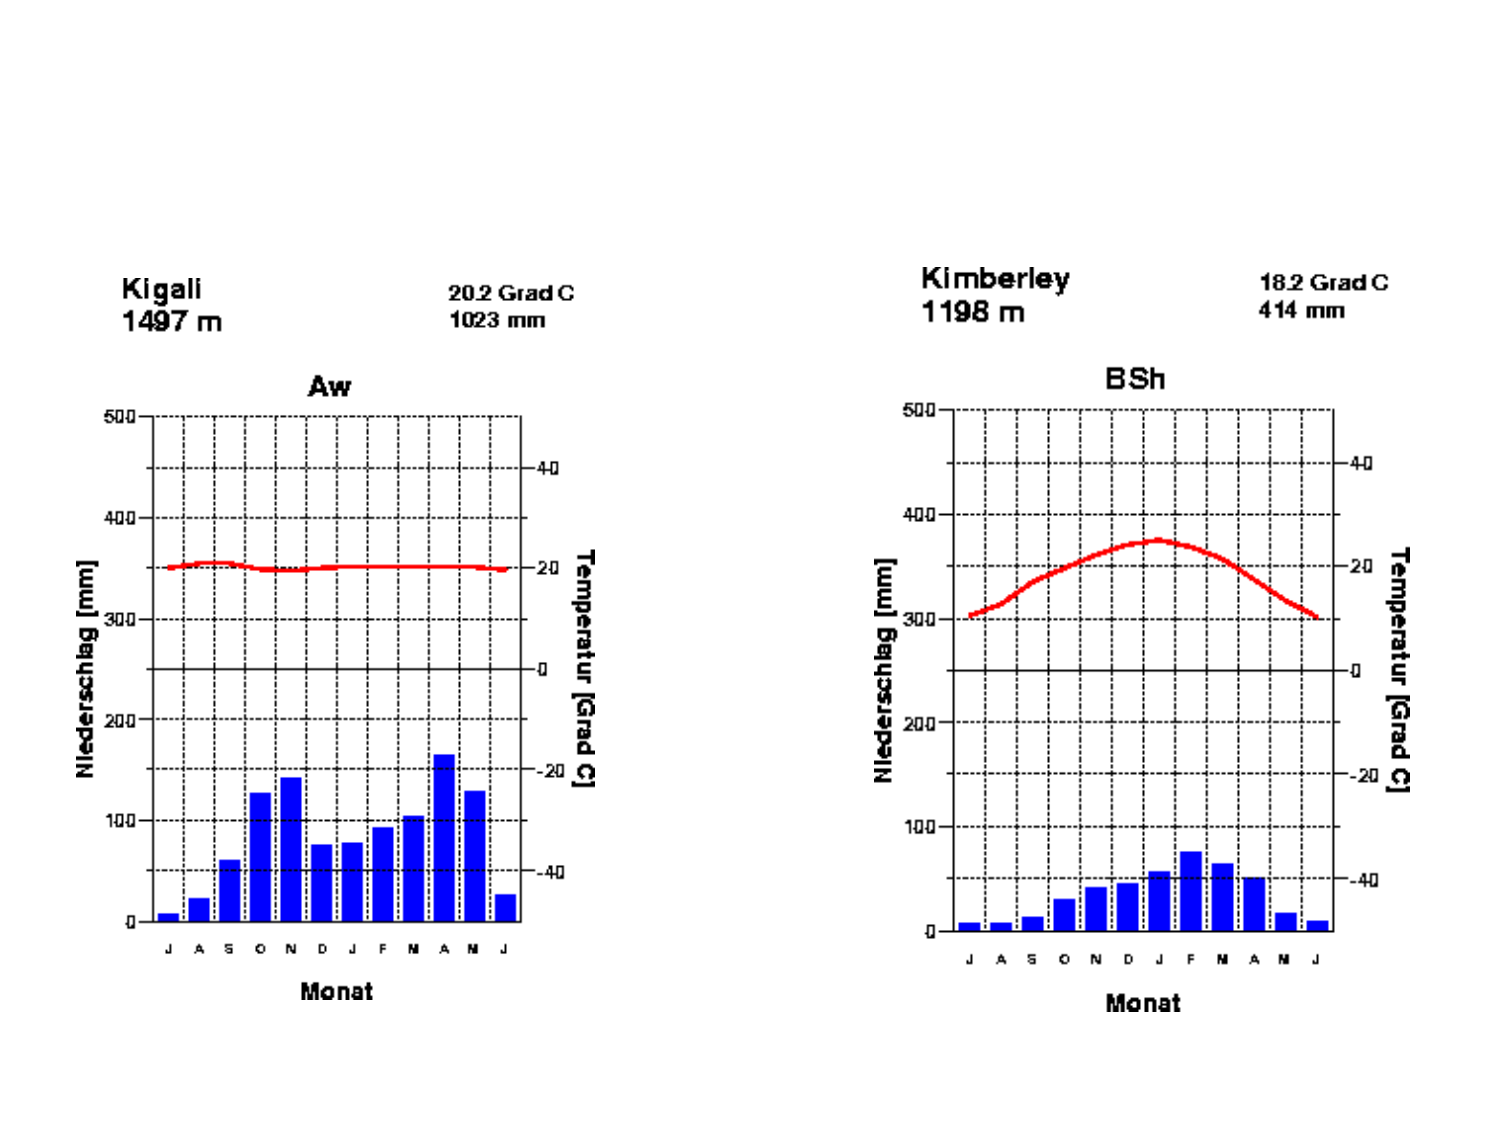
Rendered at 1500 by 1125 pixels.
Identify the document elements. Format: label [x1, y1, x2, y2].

picture [874, 267, 1410, 1012]
picture [76, 278, 595, 1000]
